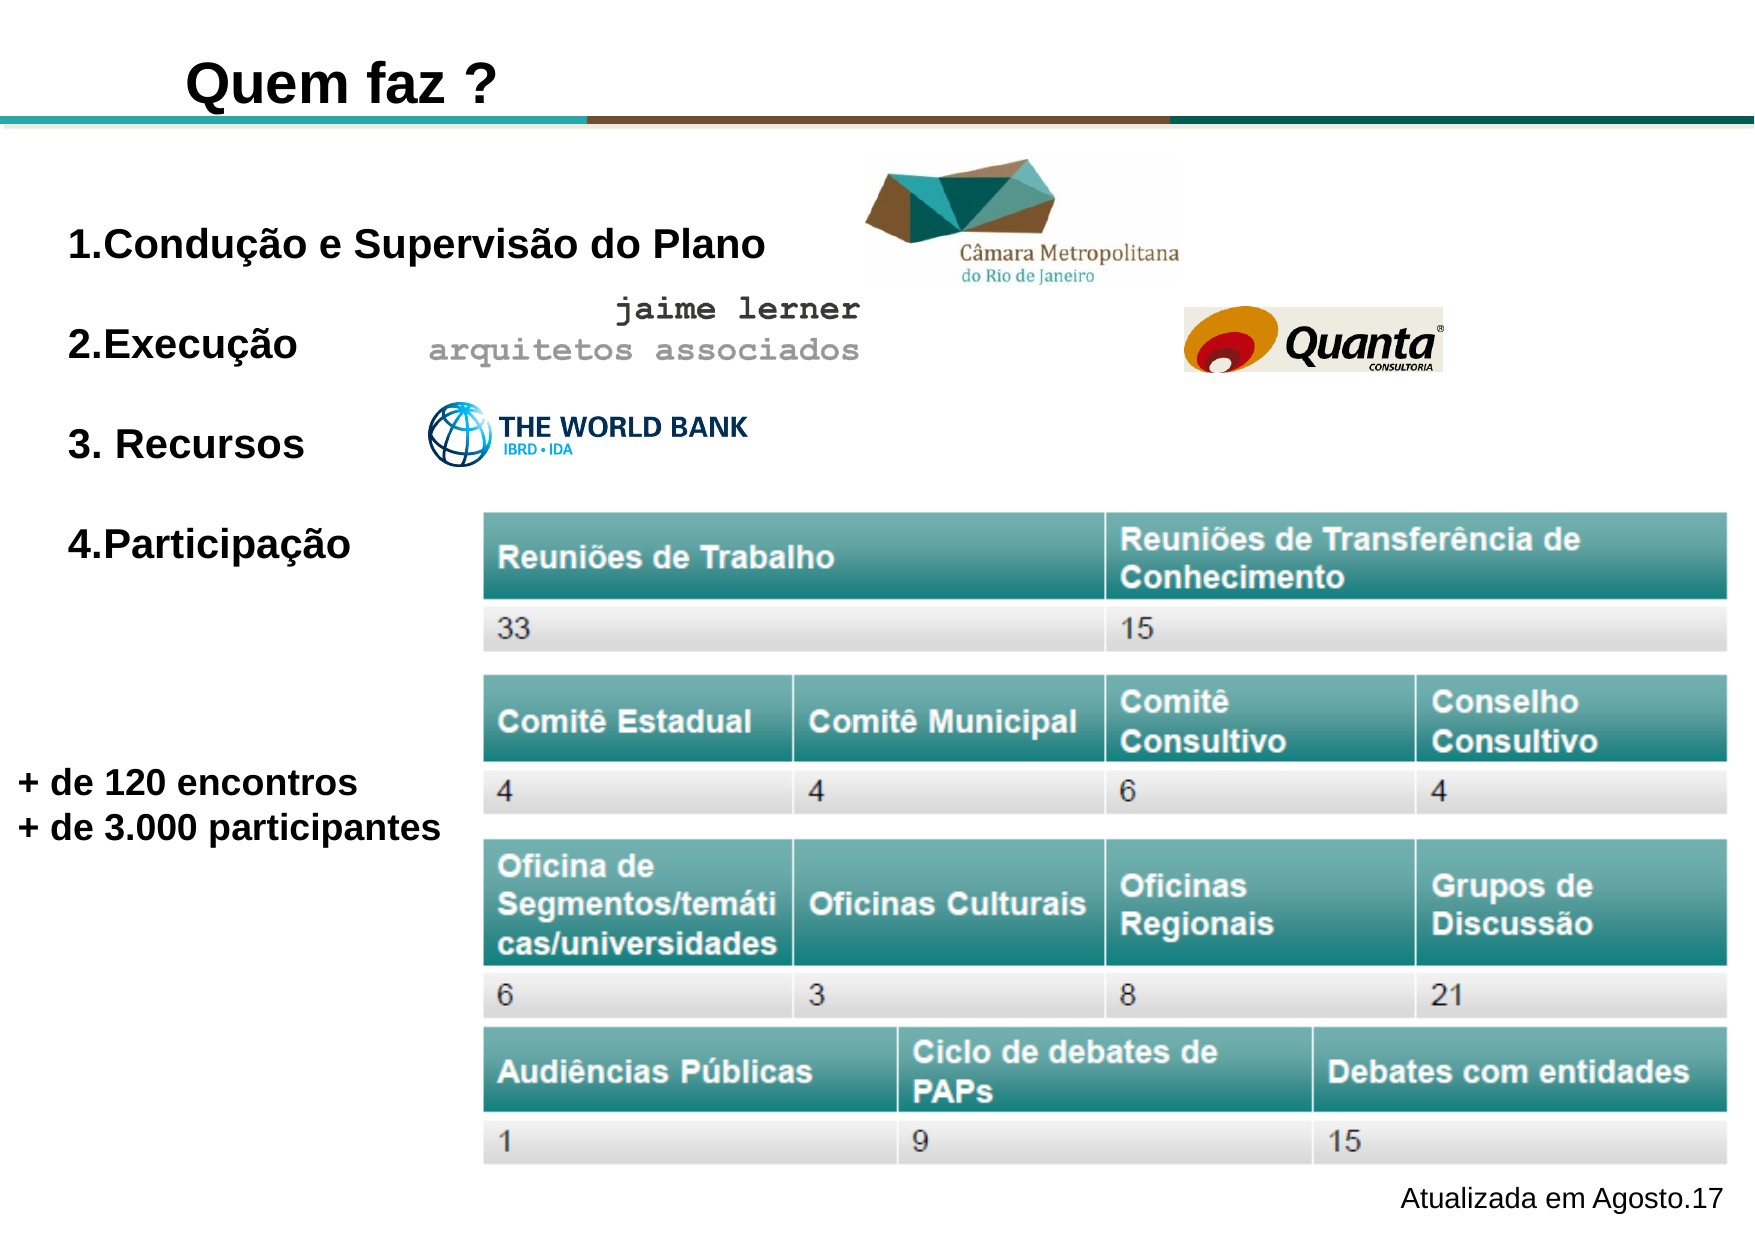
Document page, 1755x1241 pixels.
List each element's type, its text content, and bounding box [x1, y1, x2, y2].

picture [0, 116, 1755, 125]
picture [446, 408, 454, 413]
text_box Atualizada em Agosto.17 [1148, 1177, 1740, 1222]
picture [475, 501, 1740, 1170]
text_box Condução e Supervisão do Plano Execução Recursos Participação [2, 159, 1657, 575]
picture [457, 415, 465, 427]
picture [864, 159, 1179, 285]
picture [427, 290, 882, 385]
picture [1183, 306, 1444, 373]
picture [447, 414, 458, 422]
text_box + de 120 encontros + de 3.000 participantes [2, 750, 470, 855]
text_box Quem faz ? [170, 38, 515, 113]
picture [427, 402, 749, 467]
